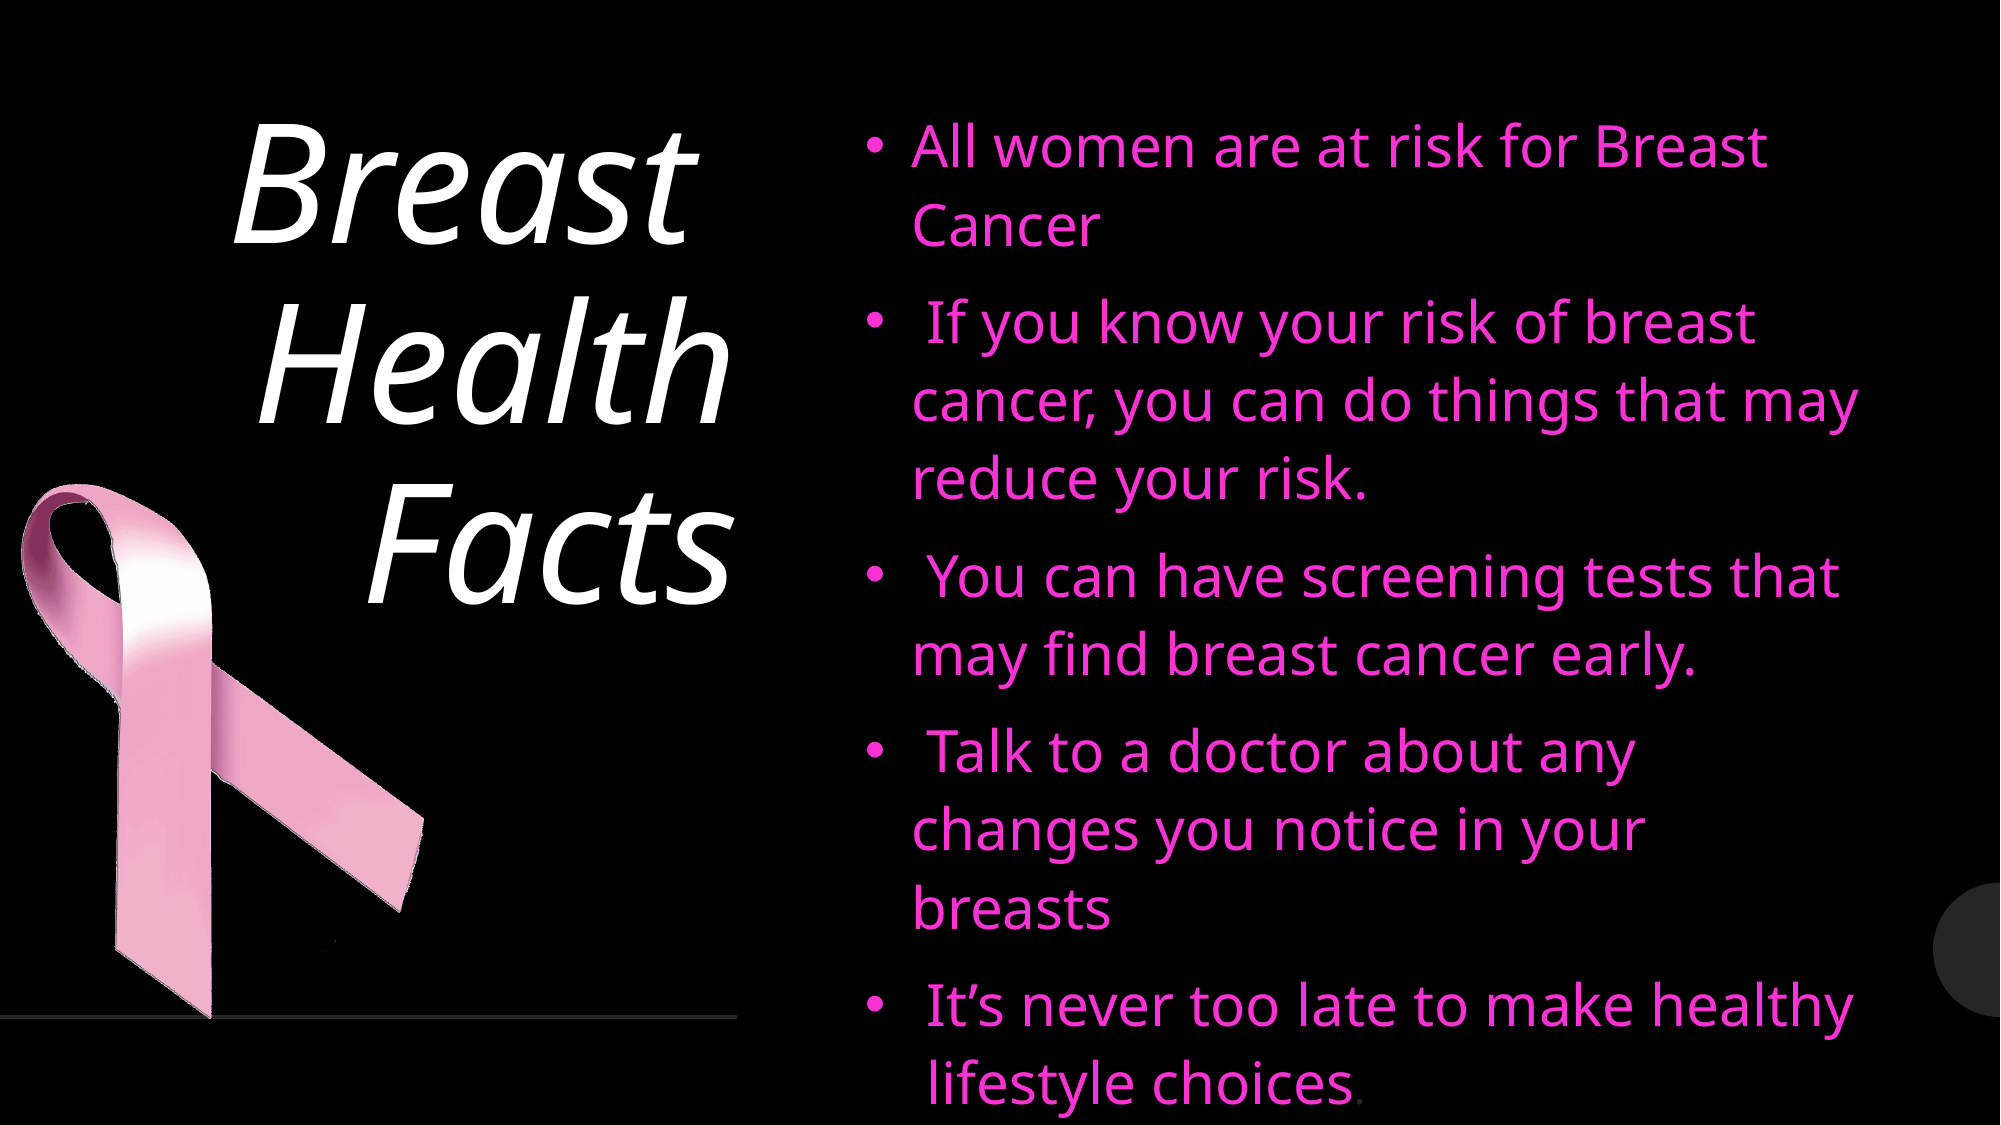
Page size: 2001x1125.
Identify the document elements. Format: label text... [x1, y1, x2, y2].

list All women are at risk for Breast Cancer If you know your risk of breast cancer, you can do things that may reduce your risk. You can have screening tests that may find breast cancer early. Talk to a doctor about any changes you notice in your breasts It’s never too late to make healthy lifestyle choices. [849, 93, 1875, 1022]
title Breast Health Facts [125, 91, 754, 905]
picture [6, 479, 440, 1021]
